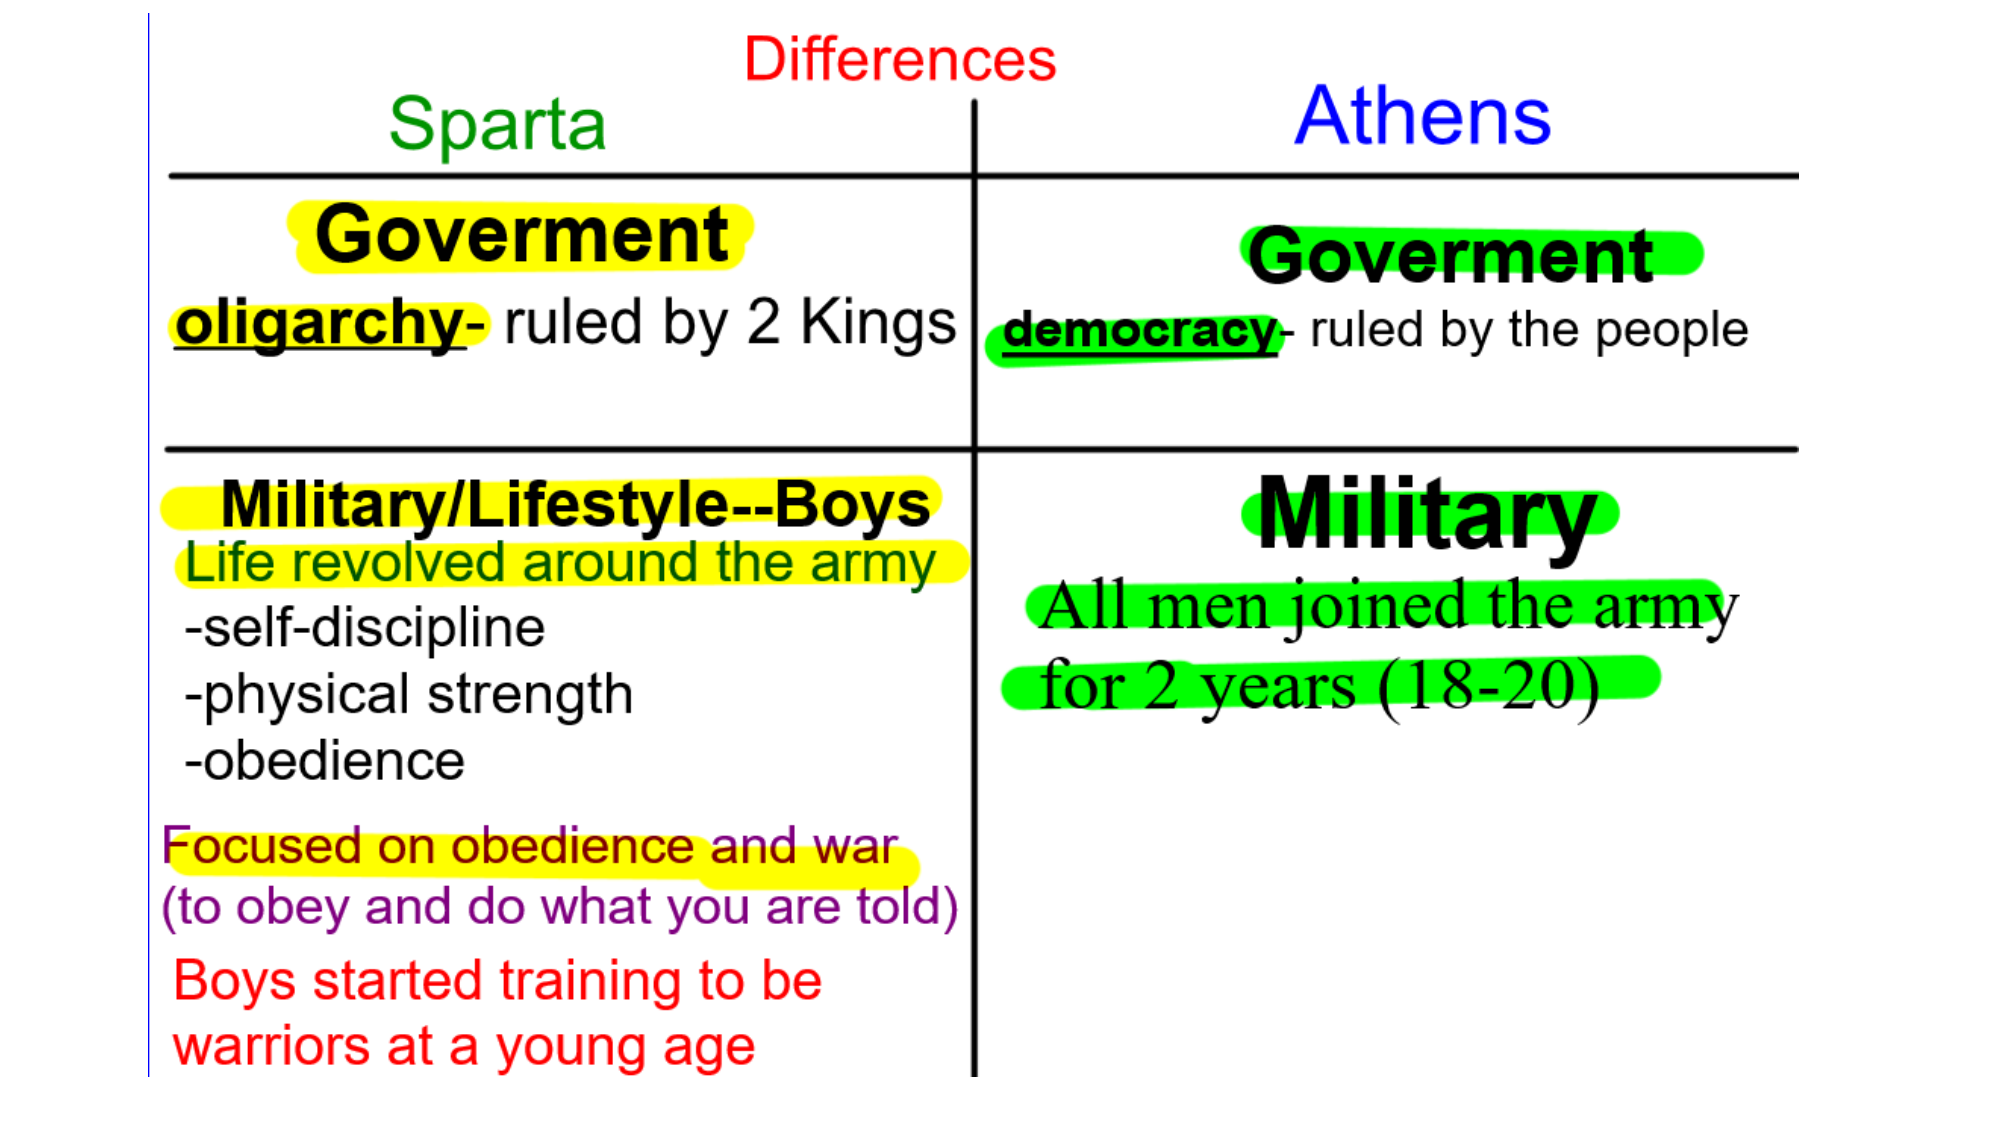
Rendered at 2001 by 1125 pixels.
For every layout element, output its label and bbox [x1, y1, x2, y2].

picture [148, 13, 1799, 1077]
